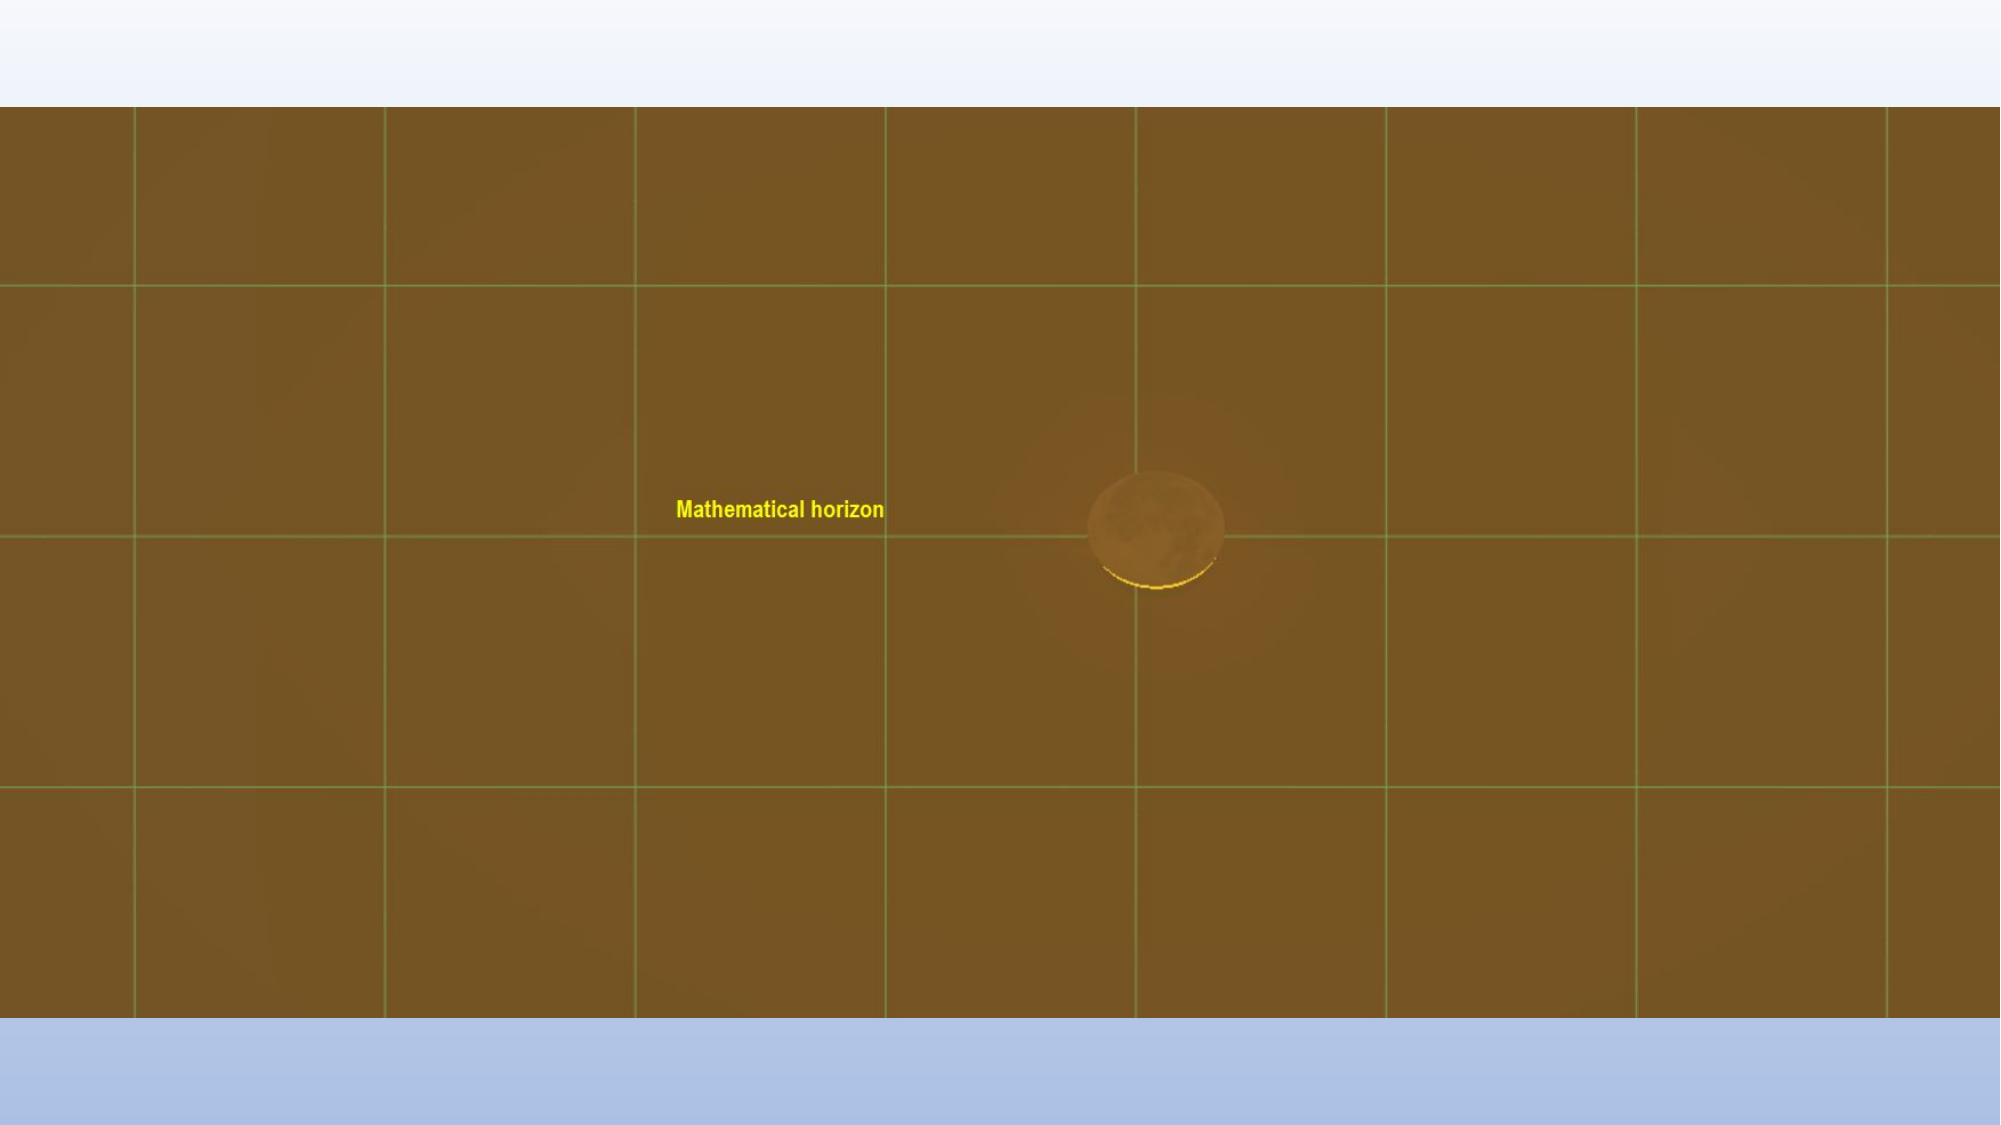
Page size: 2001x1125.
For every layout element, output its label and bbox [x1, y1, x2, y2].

picture [0, 107, 2000, 1018]
